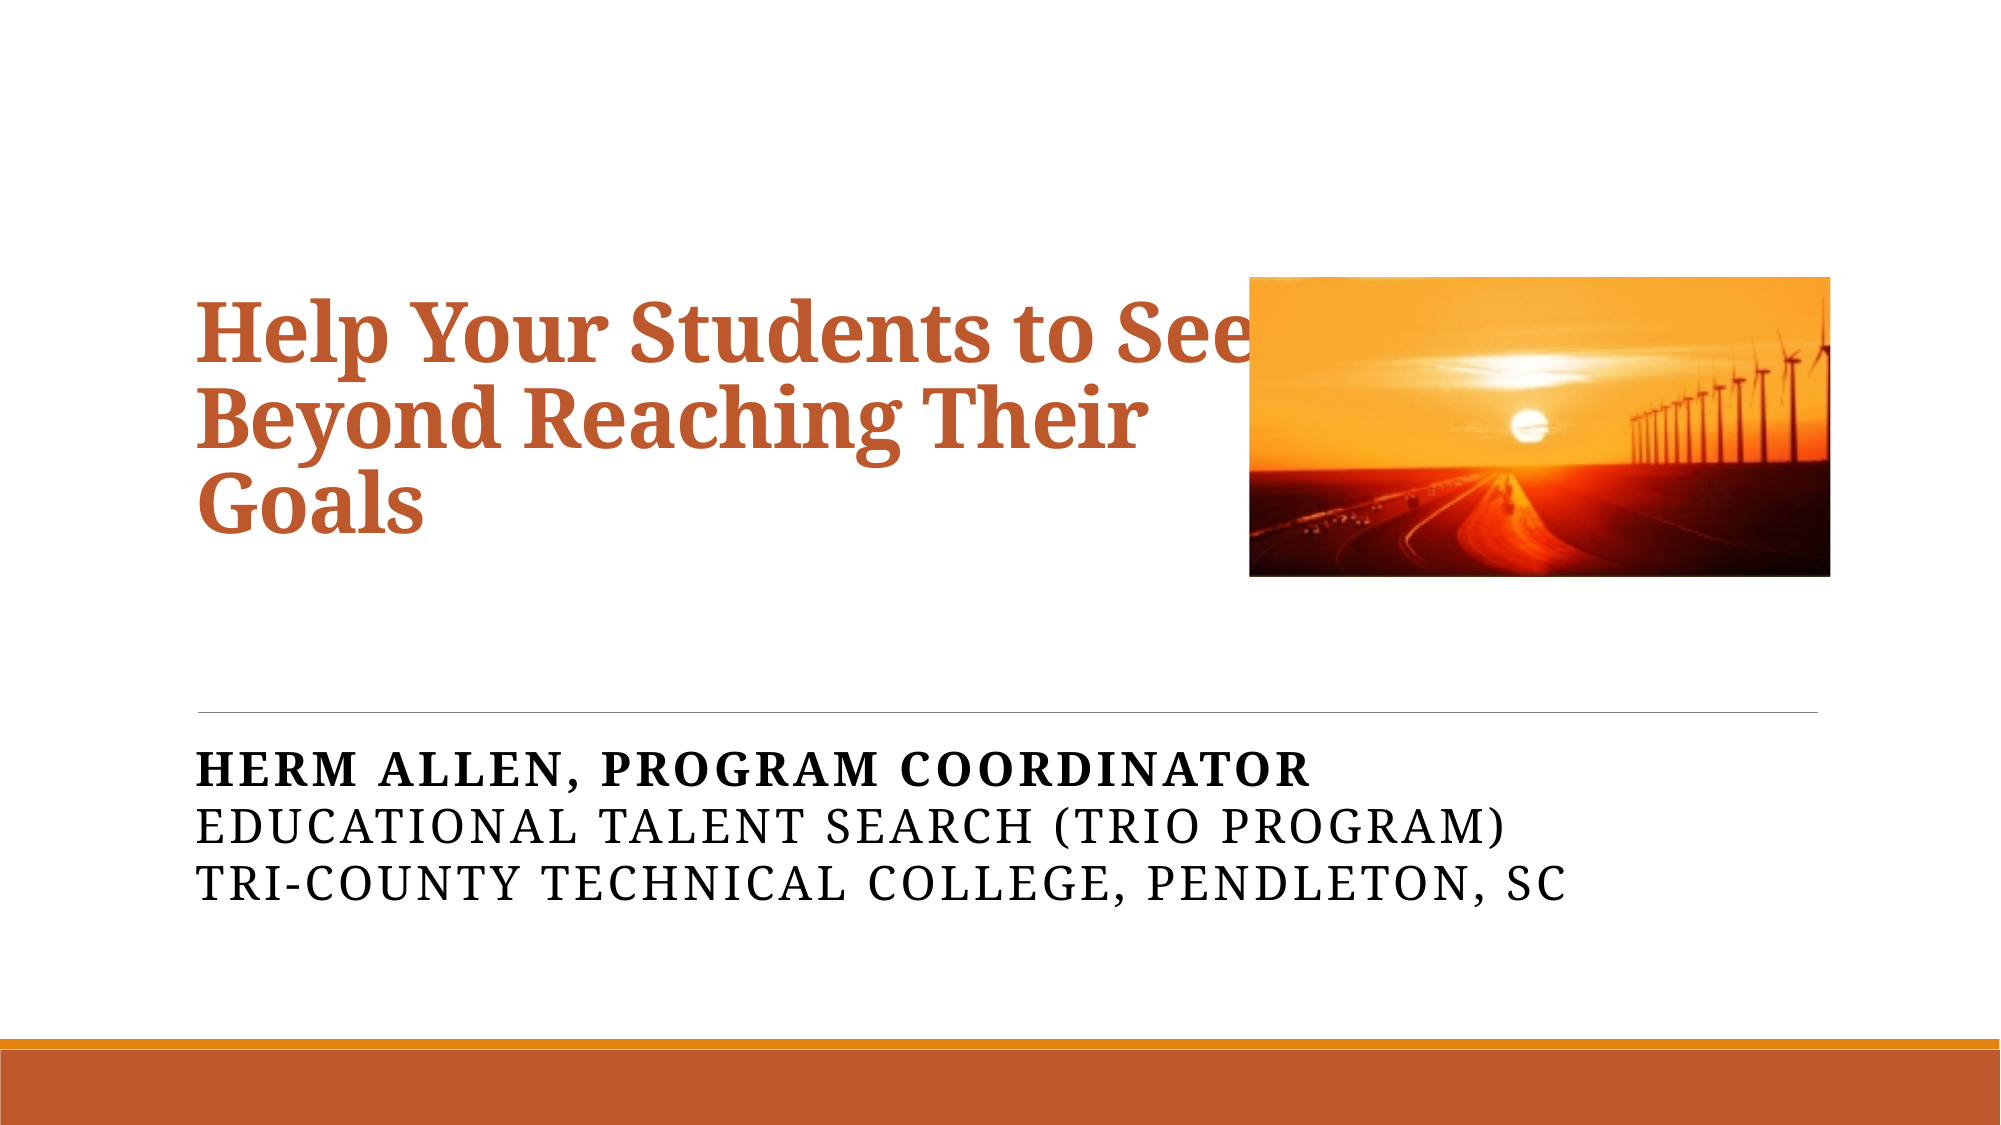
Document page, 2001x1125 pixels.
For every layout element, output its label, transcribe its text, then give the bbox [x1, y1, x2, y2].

picture [1248, 277, 1831, 578]
title Help Your Students to See Beyond Reaching Their Goals [180, 124, 1302, 710]
subtitle Herm Allen, Program Coordinator Educational Talent Search (TRIO Program) Tri-county technical college, Pendleton, sc [180, 730, 1831, 919]
